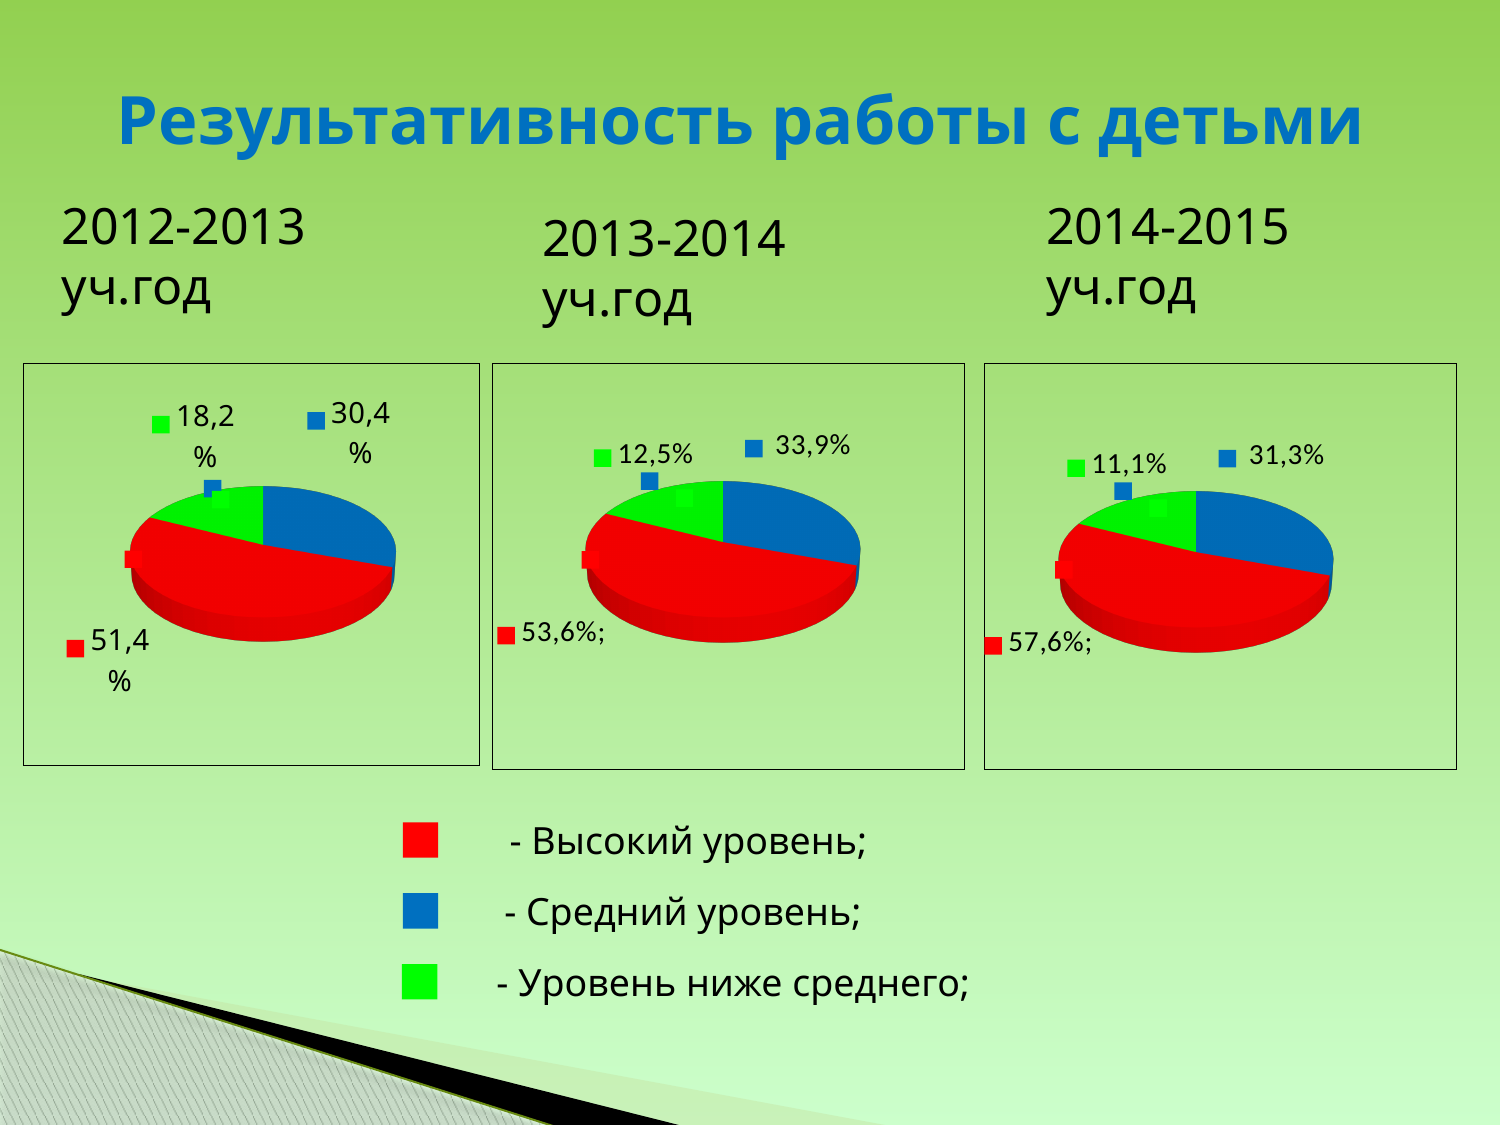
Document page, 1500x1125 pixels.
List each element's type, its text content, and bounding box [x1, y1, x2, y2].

text_box 2014-2015 уч.год [1031, 187, 1430, 323]
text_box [401, 809, 956, 1013]
text_box Результативность работы с детьми [88, 70, 1412, 165]
chart [491, 362, 965, 770]
chart [984, 362, 1458, 770]
text_box 2012-2013 уч.год [46, 187, 472, 323]
chart [23, 363, 481, 766]
text_box 2013-2014 уч.год [527, 199, 926, 334]
